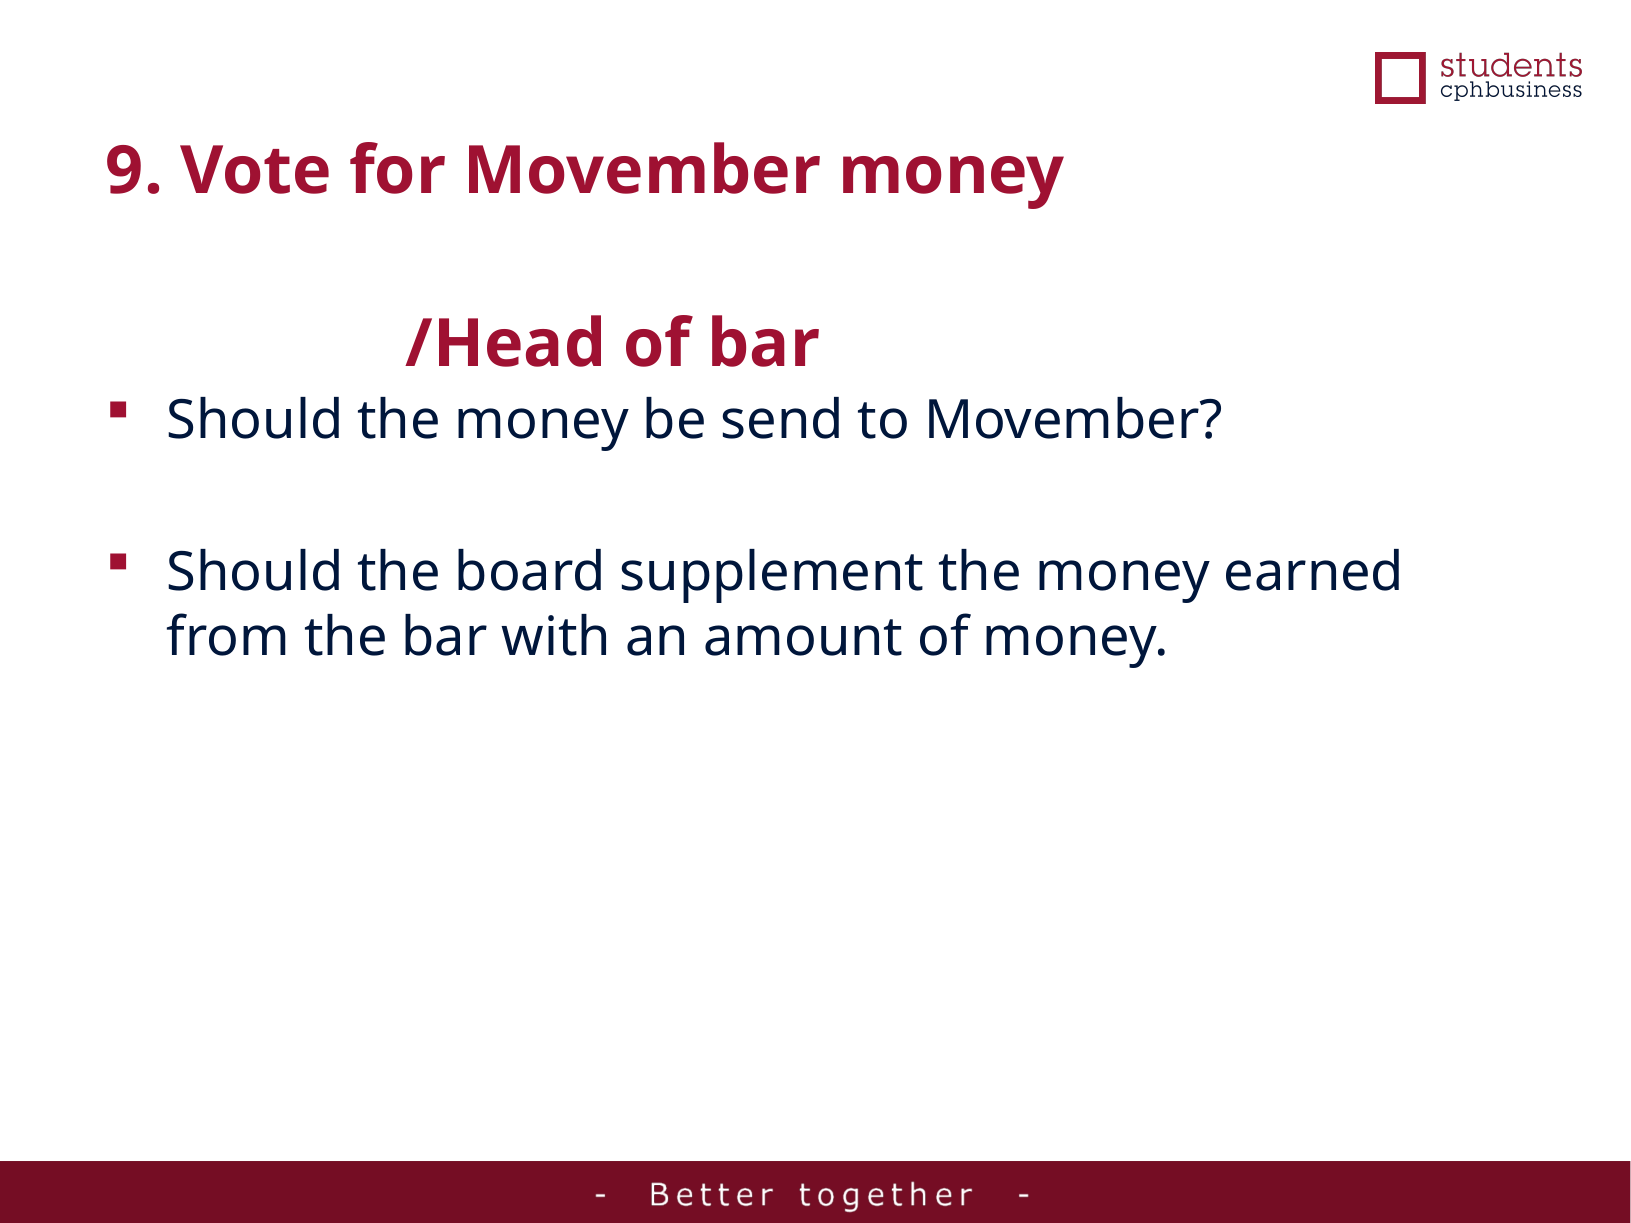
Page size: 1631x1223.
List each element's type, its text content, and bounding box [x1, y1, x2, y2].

picture [0, 1158, 1631, 1223]
list 9. Vote for Movember money /Head of bar [91, 119, 1533, 280]
list Should the money be send to Movember? Should the board supplement the money earned from the bar with an amount of money. [91, 377, 1533, 1050]
picture [1375, 52, 1582, 104]
